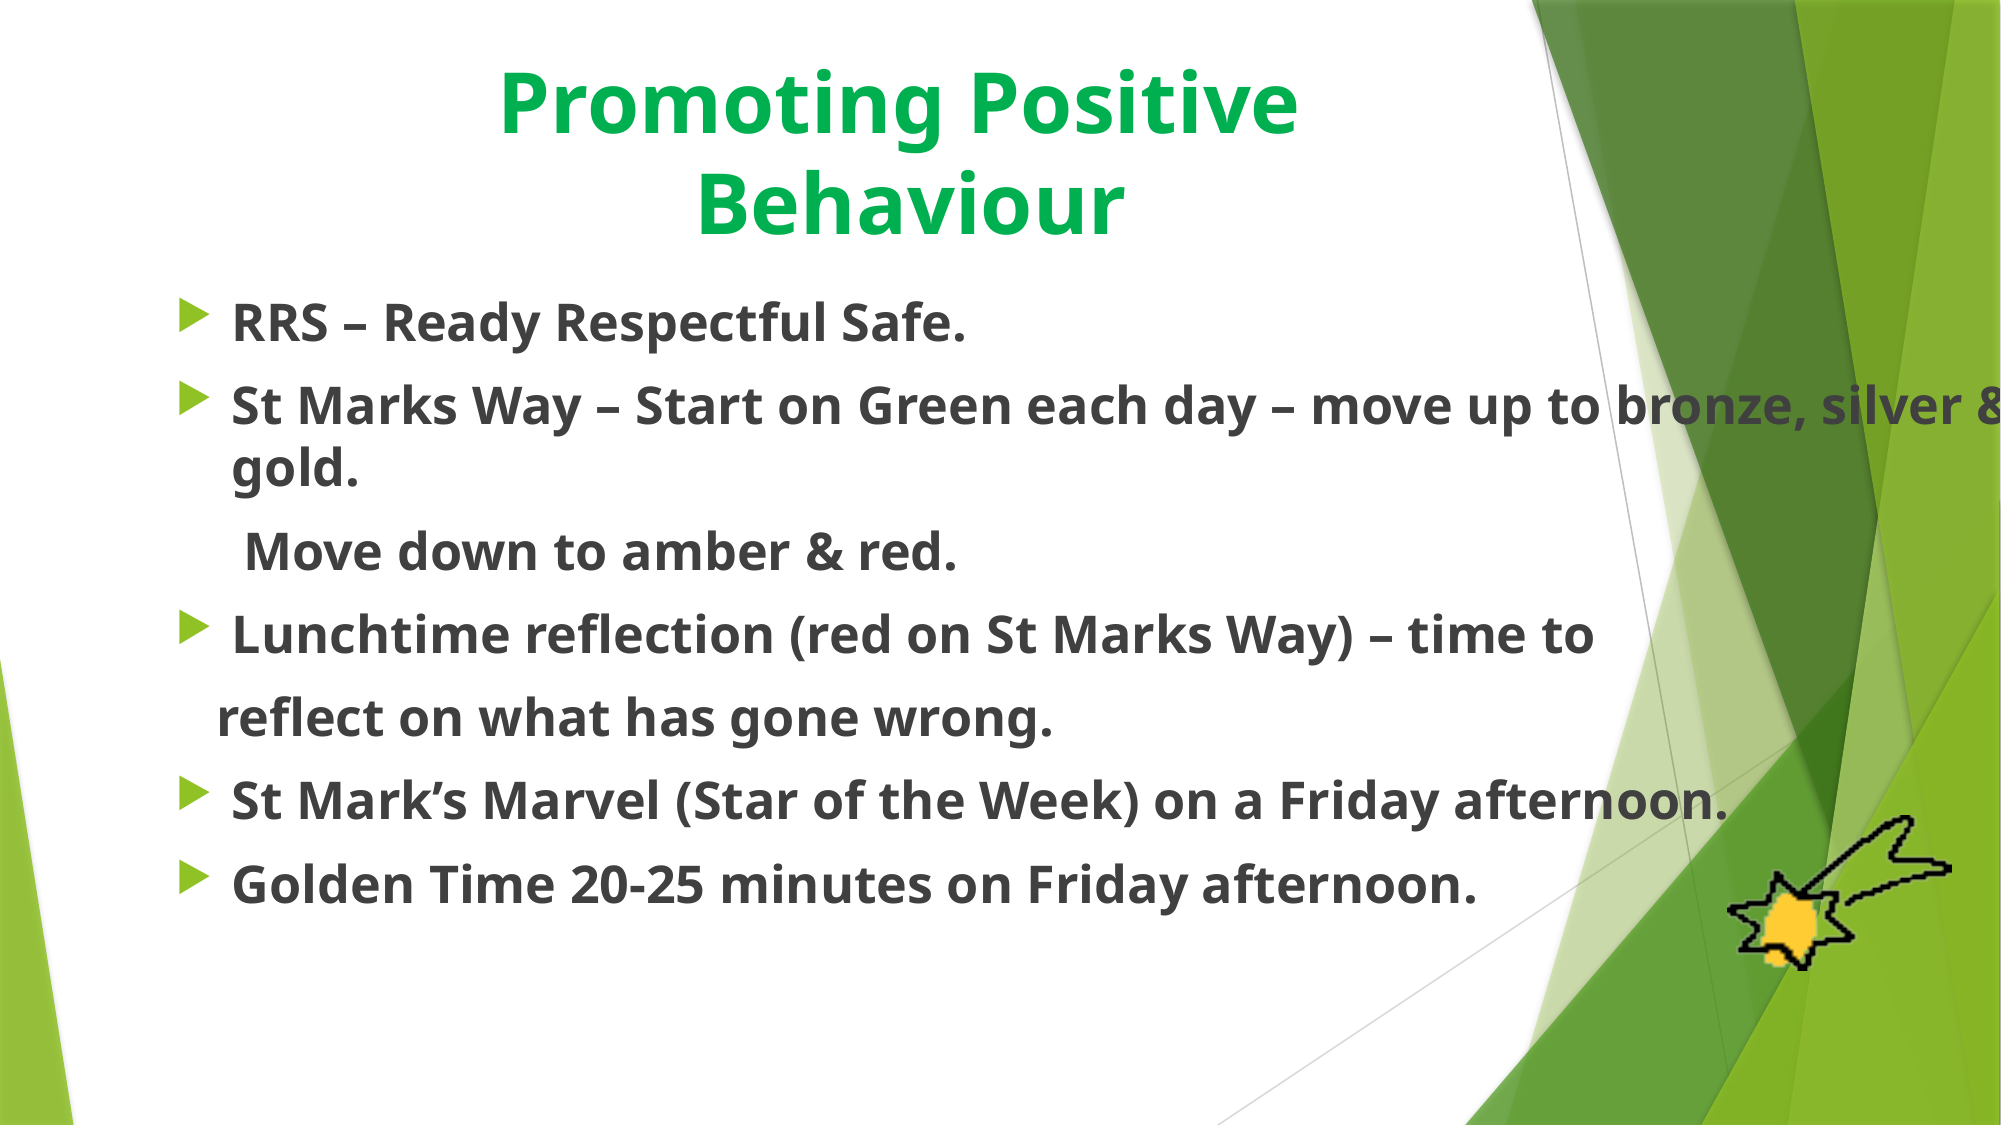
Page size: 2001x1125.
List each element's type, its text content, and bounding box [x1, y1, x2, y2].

picture [1726, 814, 1953, 972]
list RRS – Ready Respectful Safe. St Marks Way – Start on Green each day – move up to bronze, silver & gold. Move down to amber & red. Lunchtime reflection (red on St Marks Way) – time to reflect on what has gone wrong. St Mark’s Marvel (Star of the Week) on a Friday afternoon. Golden Time 20-25 minutes on Friday afternoon. [160, 170, 2000, 1091]
title Promoting Positive Behaviour [48, 41, 1774, 259]
